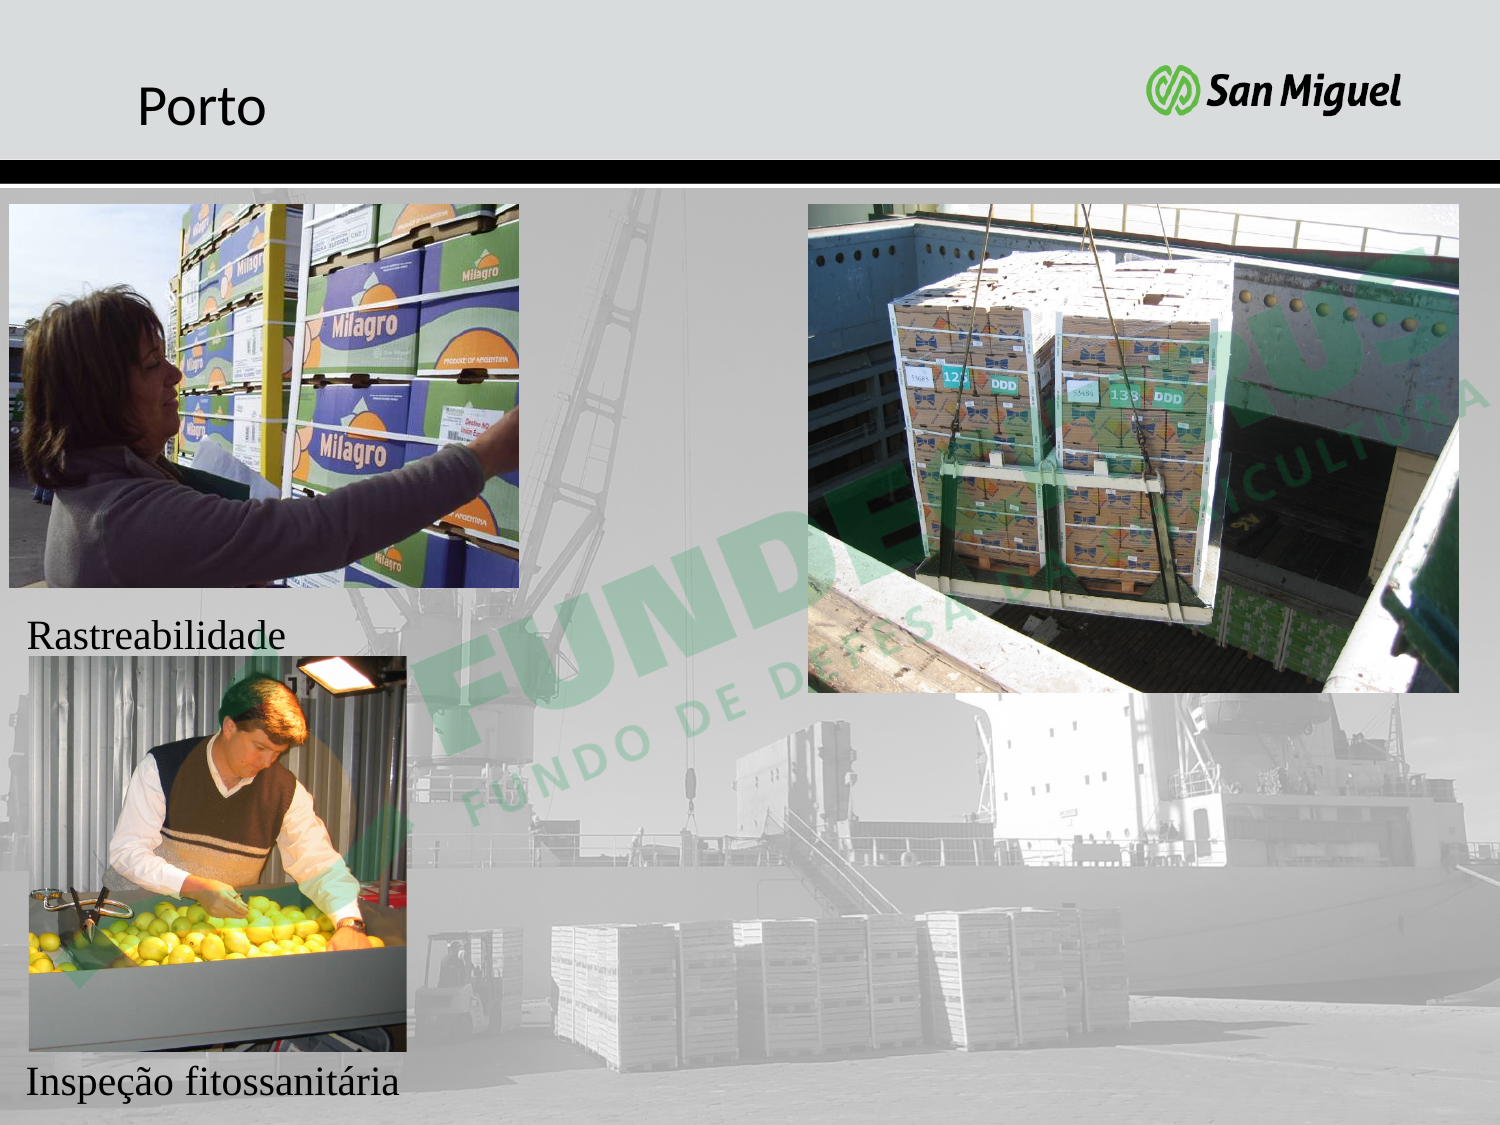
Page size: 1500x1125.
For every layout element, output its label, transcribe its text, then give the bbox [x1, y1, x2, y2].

picture [0, 0, 1500, 1125]
text_box Porto [122, 59, 283, 145]
